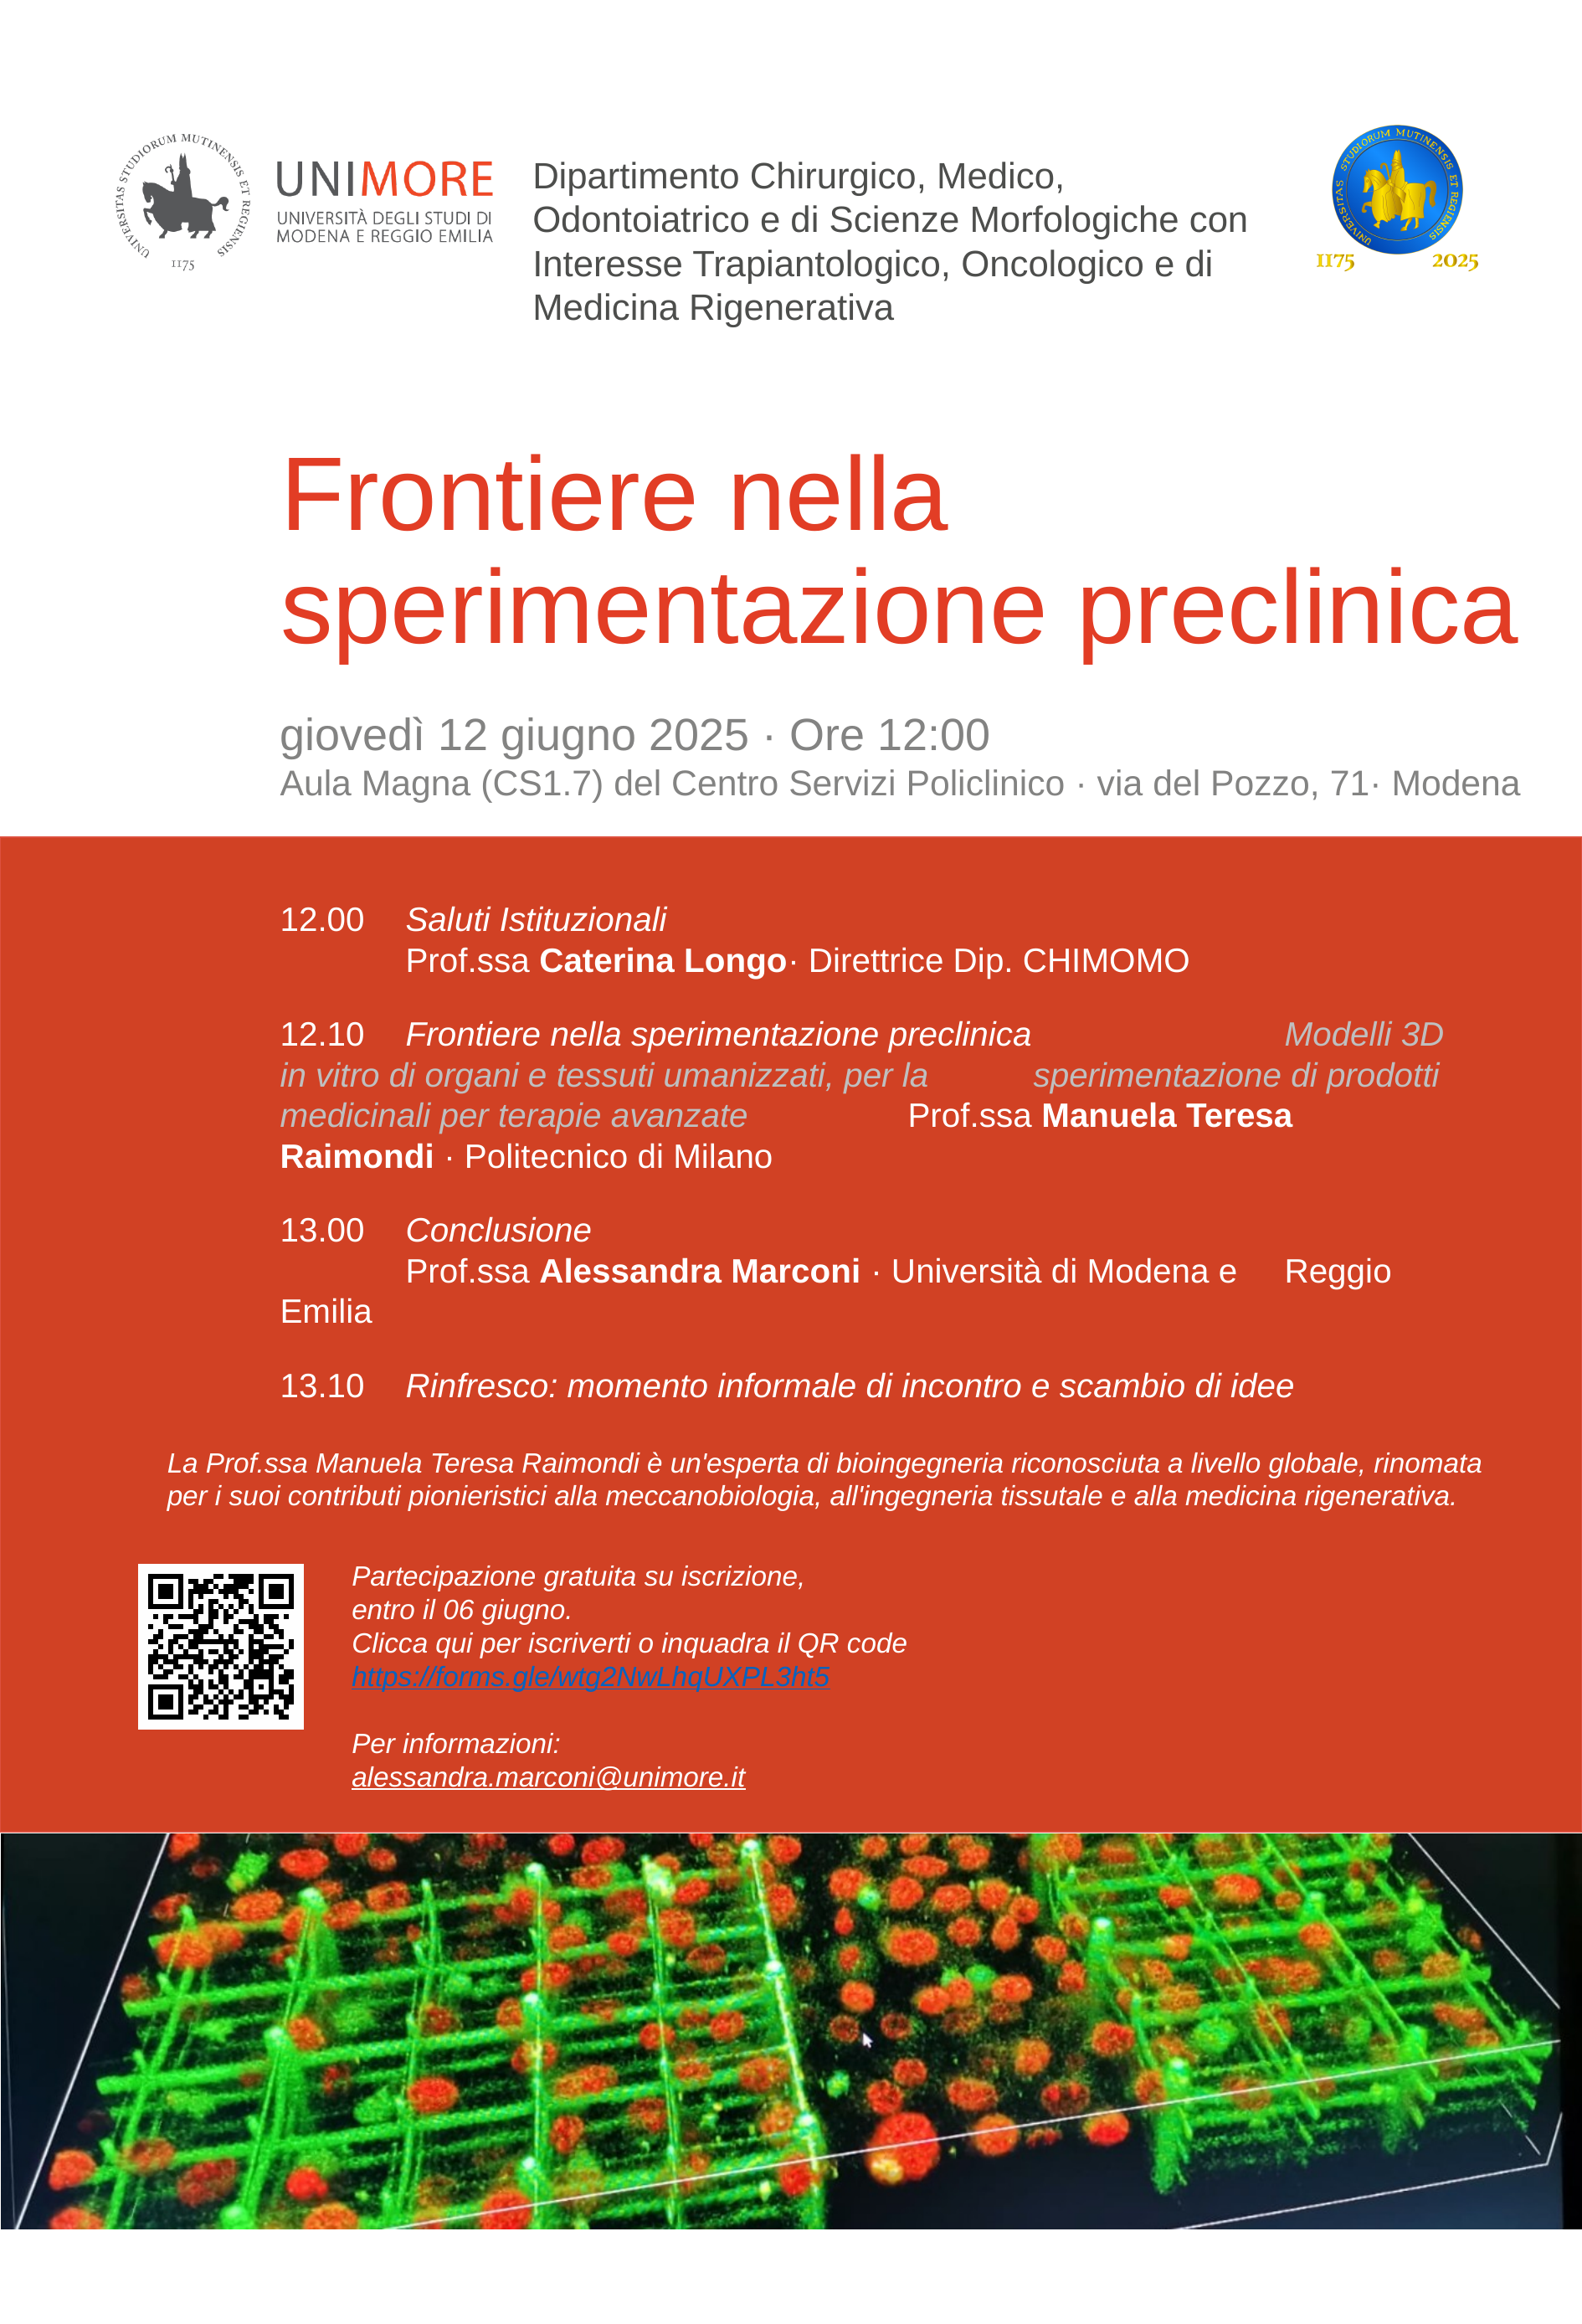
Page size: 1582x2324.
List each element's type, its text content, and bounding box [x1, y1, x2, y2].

text_box Partecipazione gratuita su iscrizione, entro il 06 giugno. Clicca qui per iscriverti o inquadra il QR code https://forms.gle/wtg2NwLhqUXPL3ht5 Per informazioni: alessandra.marconi@unimore.it [339, 1552, 956, 1833]
text_box [0, 836, 1582, 1833]
text_box Dipartimento Chirurgico, Medico, Odontoiatrico e di Scienze Morfologiche con Interesse Trapiantologico, Oncologico e di Medicina Rigenerativa [520, 146, 1287, 334]
picture [89, 49, 519, 354]
picture [138, 1564, 304, 1730]
text_box 12.00 Saluti Istituzionali Prof.ssa Caterina Longo· Direttrice Dip. CHIMOMO 12.10 Frontiere nella sperimentazione preclinica Modelli 3D in vitro di organi e tessuti umanizzati, per la sperimentazione di prodotti medicinali per terapie avanzate Prof.ssa Manuela Teresa Raimondi · Politecnico di Milano 13.00 Conclusione Prof.ssa Alessandra Marconi · Università di Modena e Reggio Emilia 13.10 Rinfresco: momento informale di incontro e scambio di idee [267, 881, 1461, 1445]
picture [1, 1833, 1582, 2230]
title Frontiere nella sperimentazione preclinica [267, 405, 1582, 673]
text_box La Prof.ssa Manuela Teresa Raimondi è un'esperta di bioingegneria riconosciuta a livello globale, rinomata per i suoi contributi pionieristici alla meccanobiologia, all'ingegneria tissutale e alla medicina rigenerativa. [155, 1438, 1540, 1518]
picture [1211, 120, 1582, 298]
text_box giovedì 12 giugno 2025 · Ore 12:00 Aula Magna (CS1.7) del Centro Servizi Policlinico · via del Pozzo, 71· Modena [267, 699, 1562, 810]
